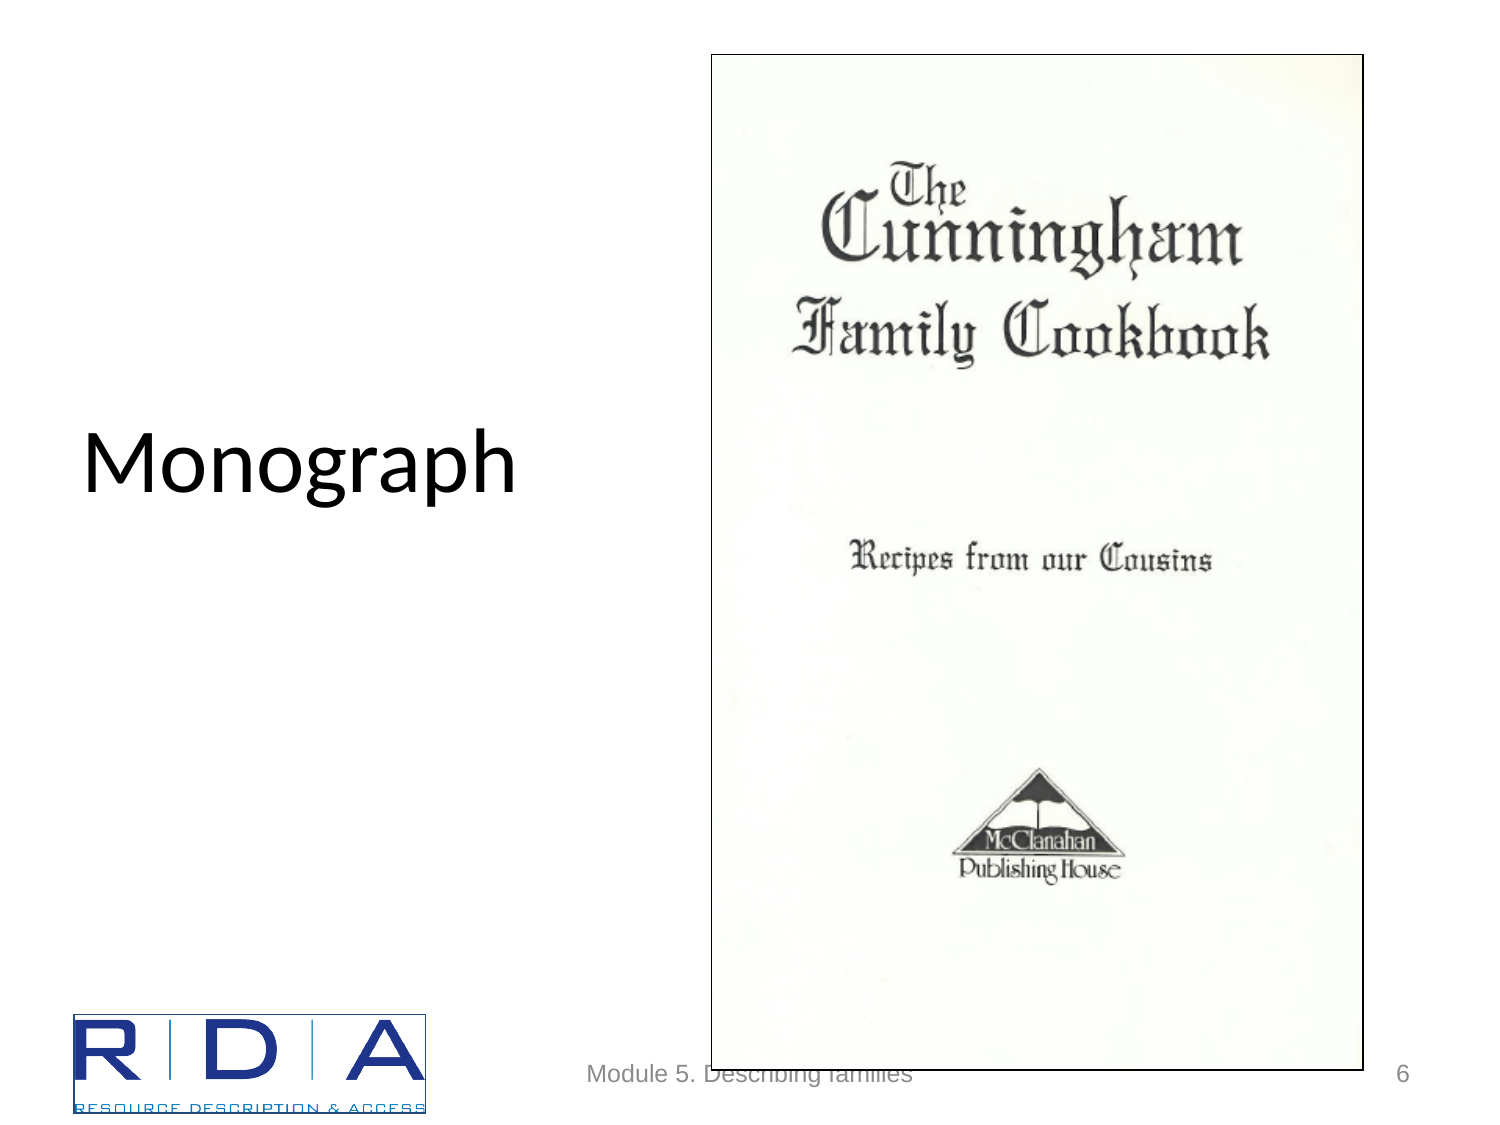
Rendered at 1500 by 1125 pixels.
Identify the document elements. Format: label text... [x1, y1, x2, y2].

picture [75, 1015, 425, 1112]
title Monograph [50, 337, 550, 575]
slide_number 6 [1074, 1042, 1425, 1103]
footer Module 5. Describing families [512, 1042, 988, 1103]
picture [712, 55, 1363, 1070]
